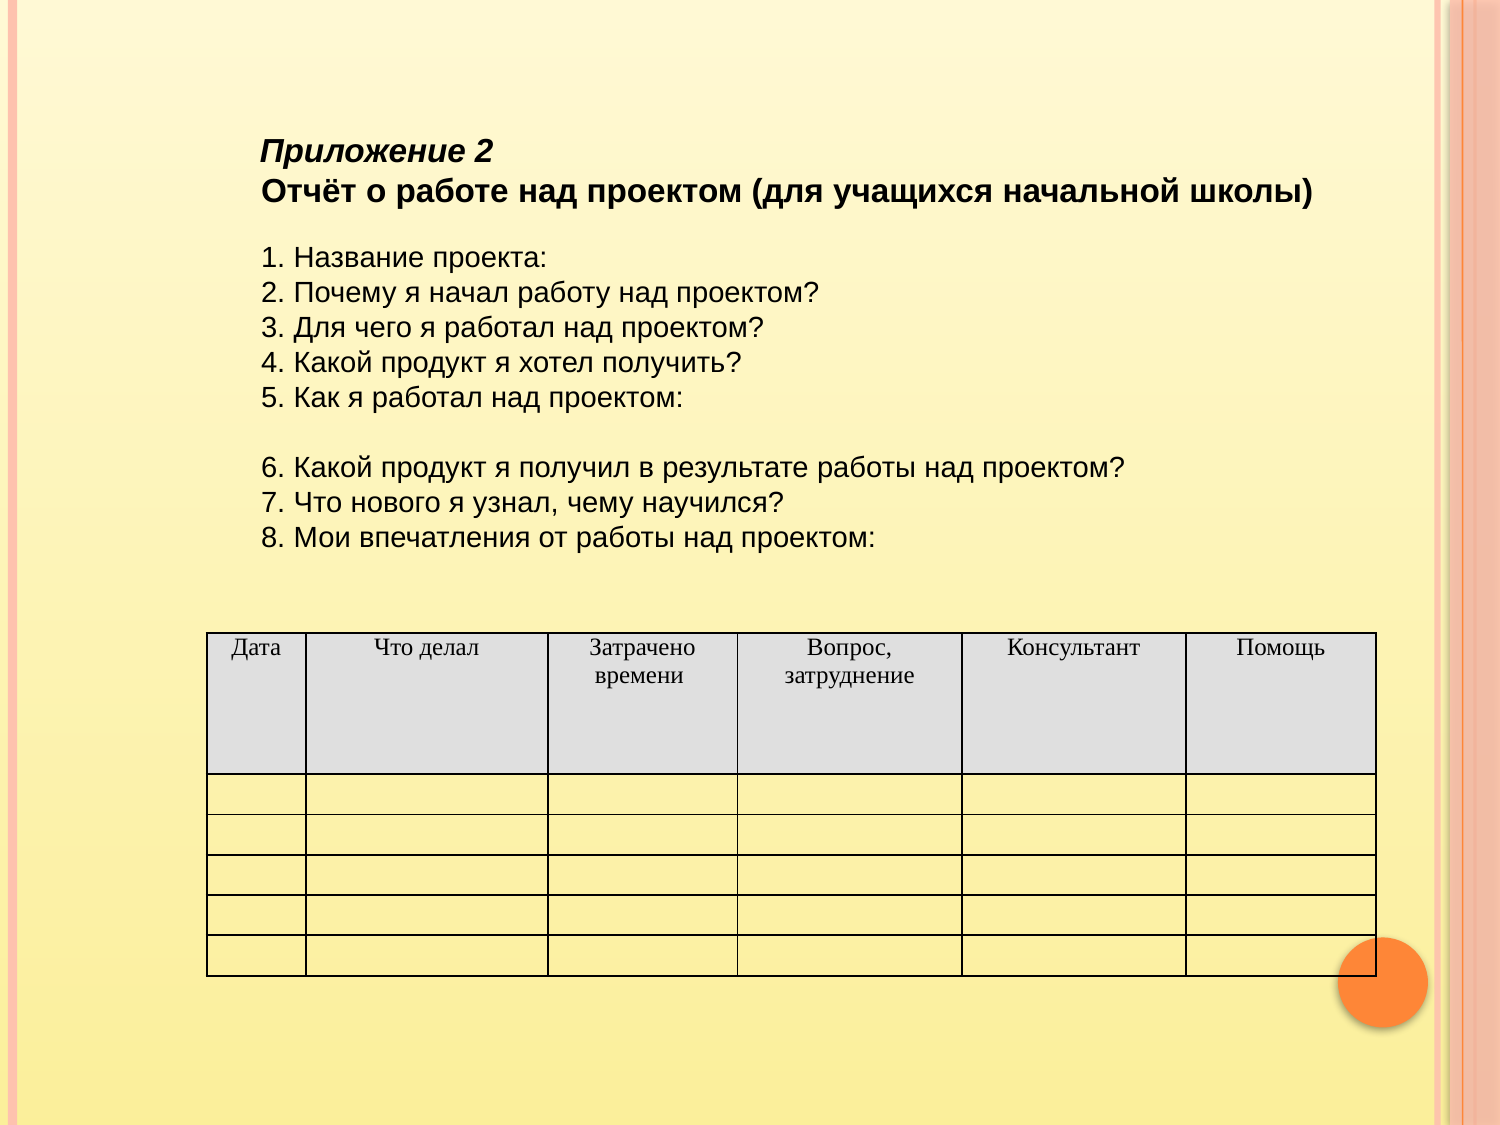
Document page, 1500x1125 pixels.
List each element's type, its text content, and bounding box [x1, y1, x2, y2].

table_cell [1187, 856, 1375, 894]
table_cell [738, 815, 961, 854]
table_cell [1187, 936, 1375, 975]
table_cell [307, 856, 547, 894]
table_header Что делал [307, 634, 547, 773]
table_cell [738, 896, 961, 934]
table_cell [738, 936, 961, 975]
table_cell [963, 815, 1185, 854]
table_cell [738, 856, 961, 894]
text_box Приложение 2 Отчёт о работе над проектом (для учащихся начальной школы) 1. Название проекта: 2. Почему я начал работу над проектом? 3. Для чего я работал над проектом? 4. Какой продукт я хотел получить? 5. Как я работал над проектом: 6. Какой продукт я получил в результате работы над проектом? 7. Что нового я узнал, чему научился? 8. Мои впечатления от работы над проектом: [171, 0, 1341, 631]
table_cell [307, 815, 547, 854]
table_cell [549, 896, 737, 934]
table_header Помощь [1187, 634, 1375, 773]
table_header Консультант [963, 634, 1185, 773]
table_cell [738, 775, 961, 814]
table_cell [307, 775, 547, 814]
table_cell [549, 936, 737, 975]
table_cell [208, 775, 305, 814]
table_cell [963, 896, 1185, 934]
table_cell [208, 936, 305, 975]
table_header Затрачено времени [549, 634, 737, 773]
table_cell [963, 856, 1185, 894]
table_cell [549, 775, 737, 814]
table_cell [1187, 815, 1375, 854]
table_cell [307, 896, 547, 934]
table_cell [963, 775, 1185, 814]
table_cell [208, 896, 305, 934]
table_cell [963, 936, 1185, 975]
table_cell [208, 856, 305, 894]
table_cell [1187, 775, 1375, 814]
table_header Вопрос, затруднение [738, 634, 961, 773]
table_header Дата [208, 634, 305, 773]
table_cell [307, 936, 547, 975]
table_cell [208, 815, 305, 854]
table_cell [1187, 896, 1375, 934]
table_cell [549, 815, 737, 854]
table_cell [549, 856, 737, 894]
